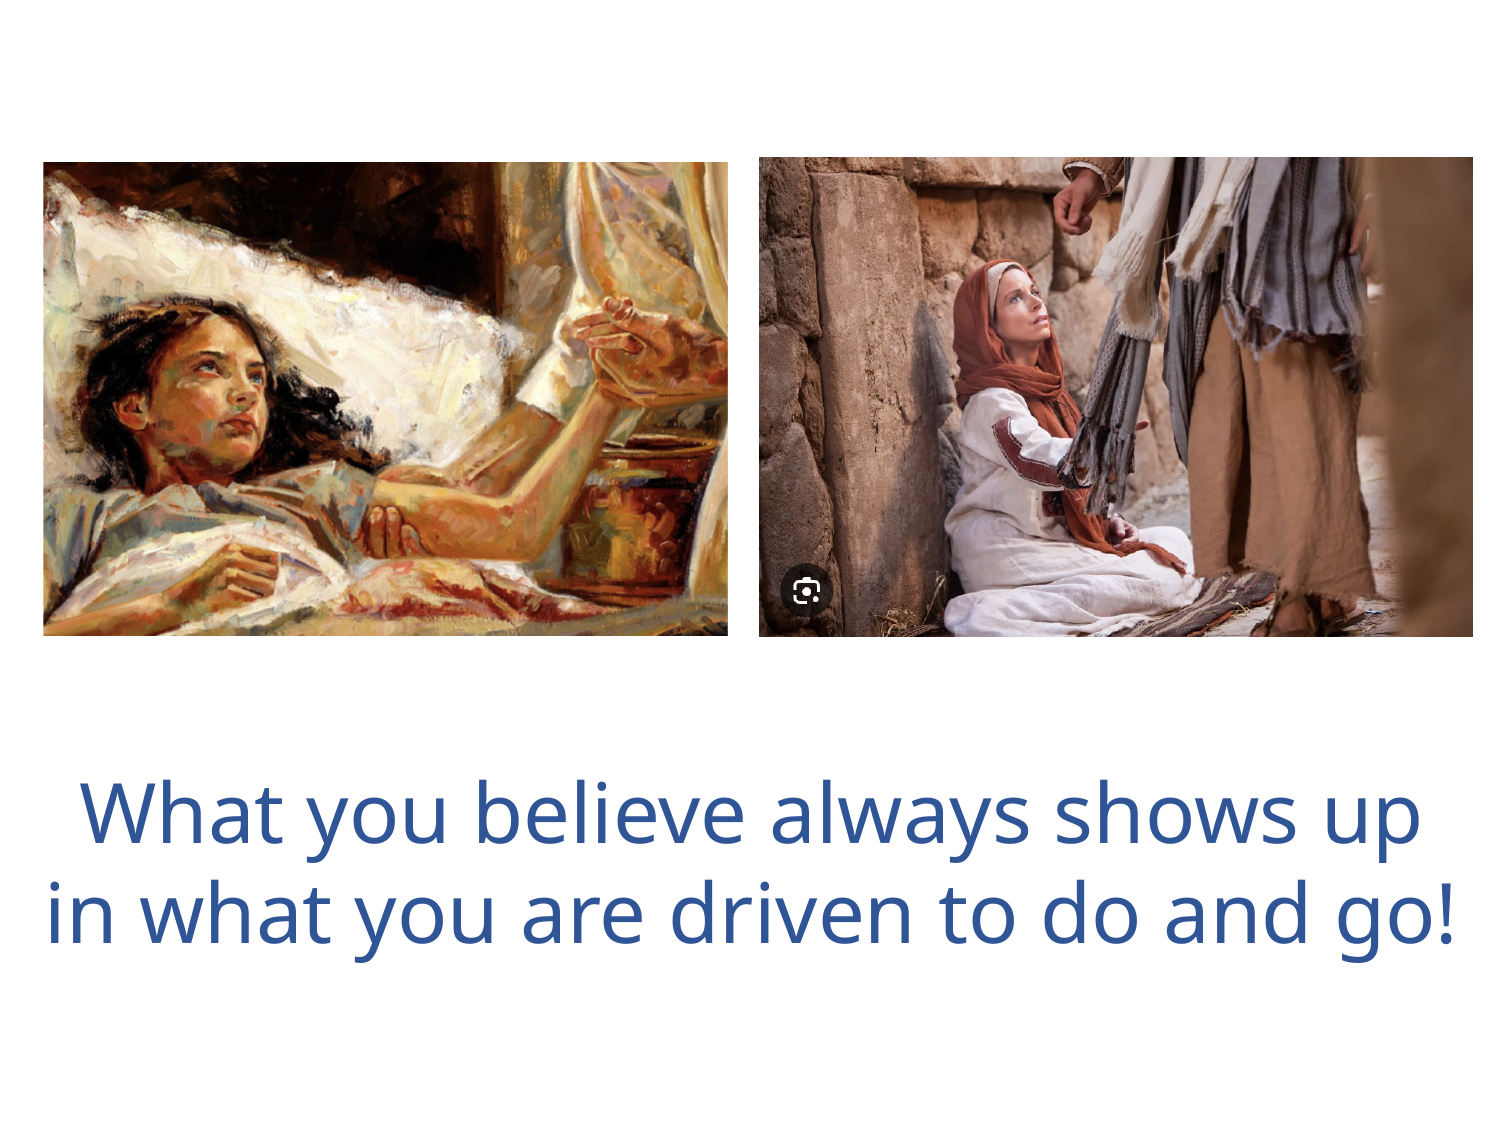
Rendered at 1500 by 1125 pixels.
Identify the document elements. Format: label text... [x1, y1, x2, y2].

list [759, 155, 1473, 637]
text_box What you believe always shows up in what you are driven to do and go! [29, 752, 1475, 968]
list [41, 162, 728, 637]
